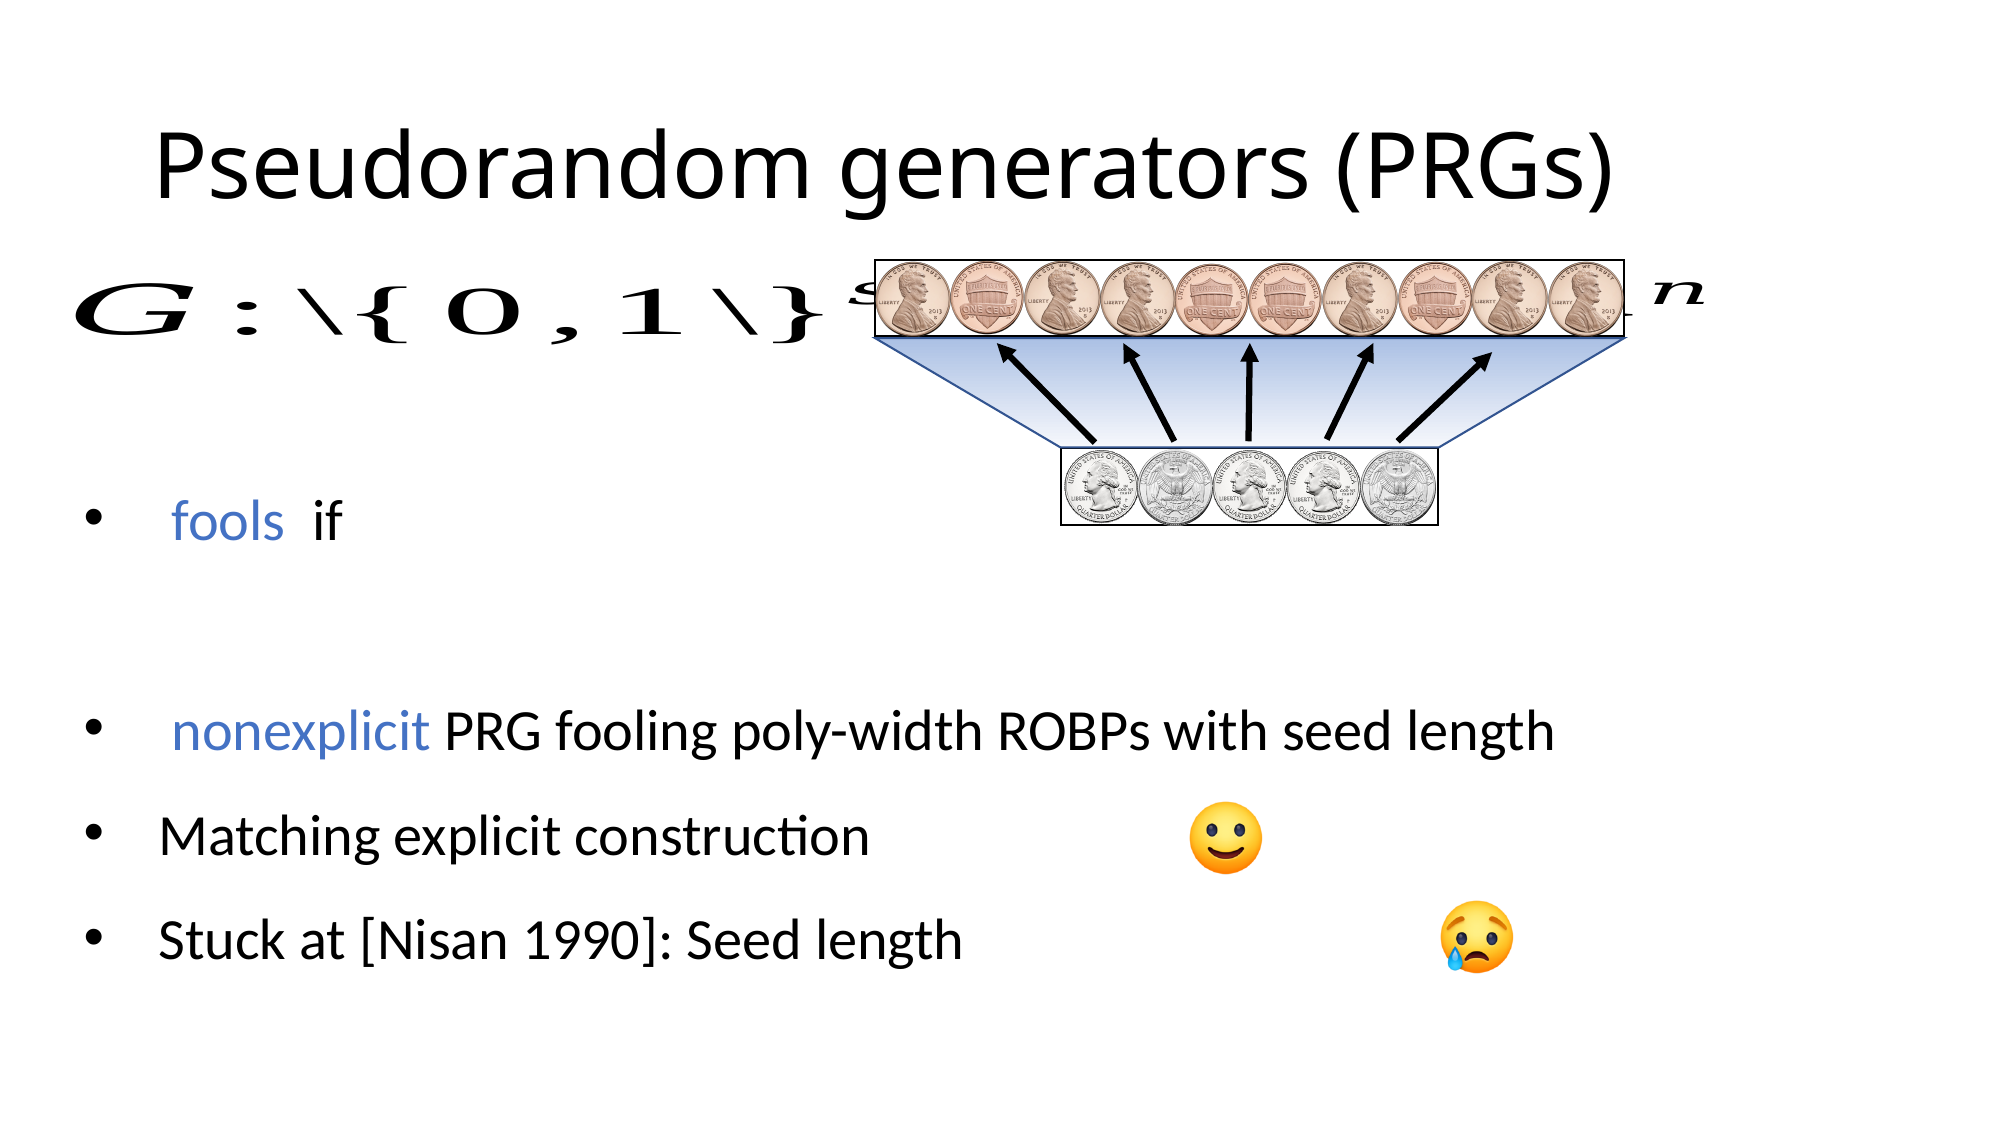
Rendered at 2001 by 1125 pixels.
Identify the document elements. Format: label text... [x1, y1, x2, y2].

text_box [875, 260, 1624, 526]
picture [1438, 898, 1515, 975]
picture [1187, 799, 1264, 876]
title Pseudorandom generators (PRGs) [137, 59, 1863, 278]
